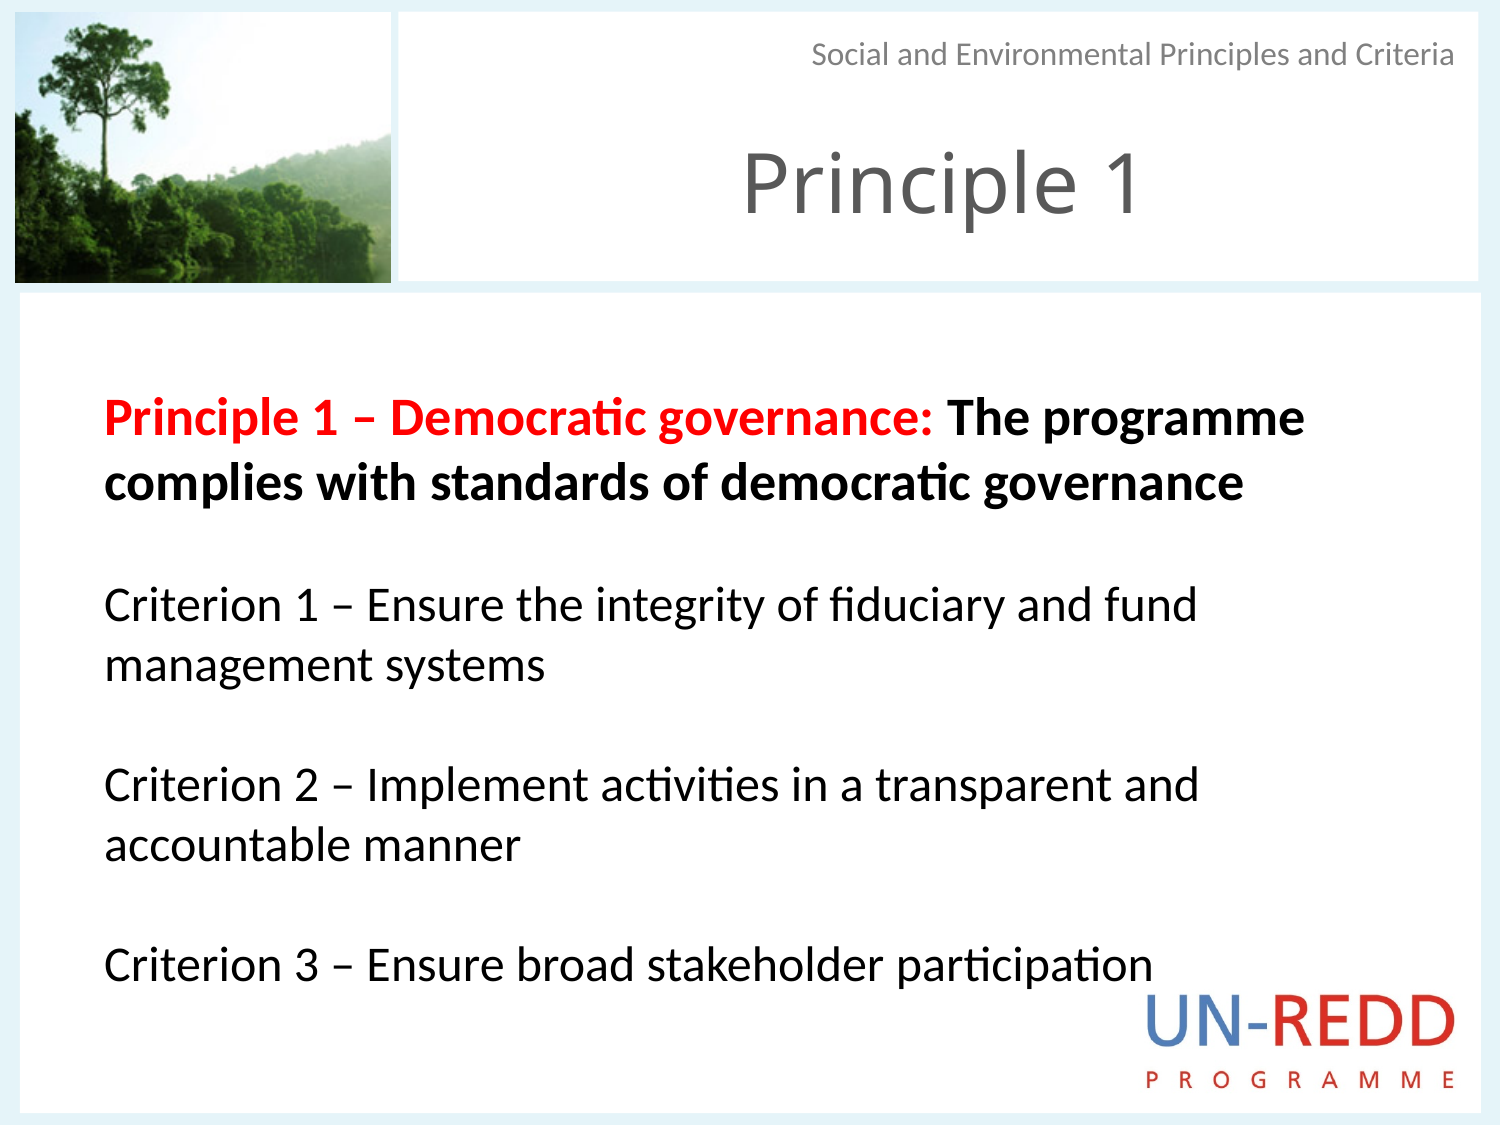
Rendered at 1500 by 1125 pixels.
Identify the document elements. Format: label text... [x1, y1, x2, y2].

text_box Social and Environmental Principles and Criteria [796, 25, 1473, 80]
title Principle 1 [420, 83, 1469, 277]
text_box Principle 1 – Democratic governance: The programme complies with standards of democratic governance Criterion 1 – Ensure the integrity of fiduciary and fund management systems Criterion 2 – Implement activities in a transparent and accountable manner Criterion 3 – Ensure broad stakeholder participation [89, 373, 1423, 999]
picture [1127, 961, 1463, 1106]
picture [15, 12, 391, 283]
